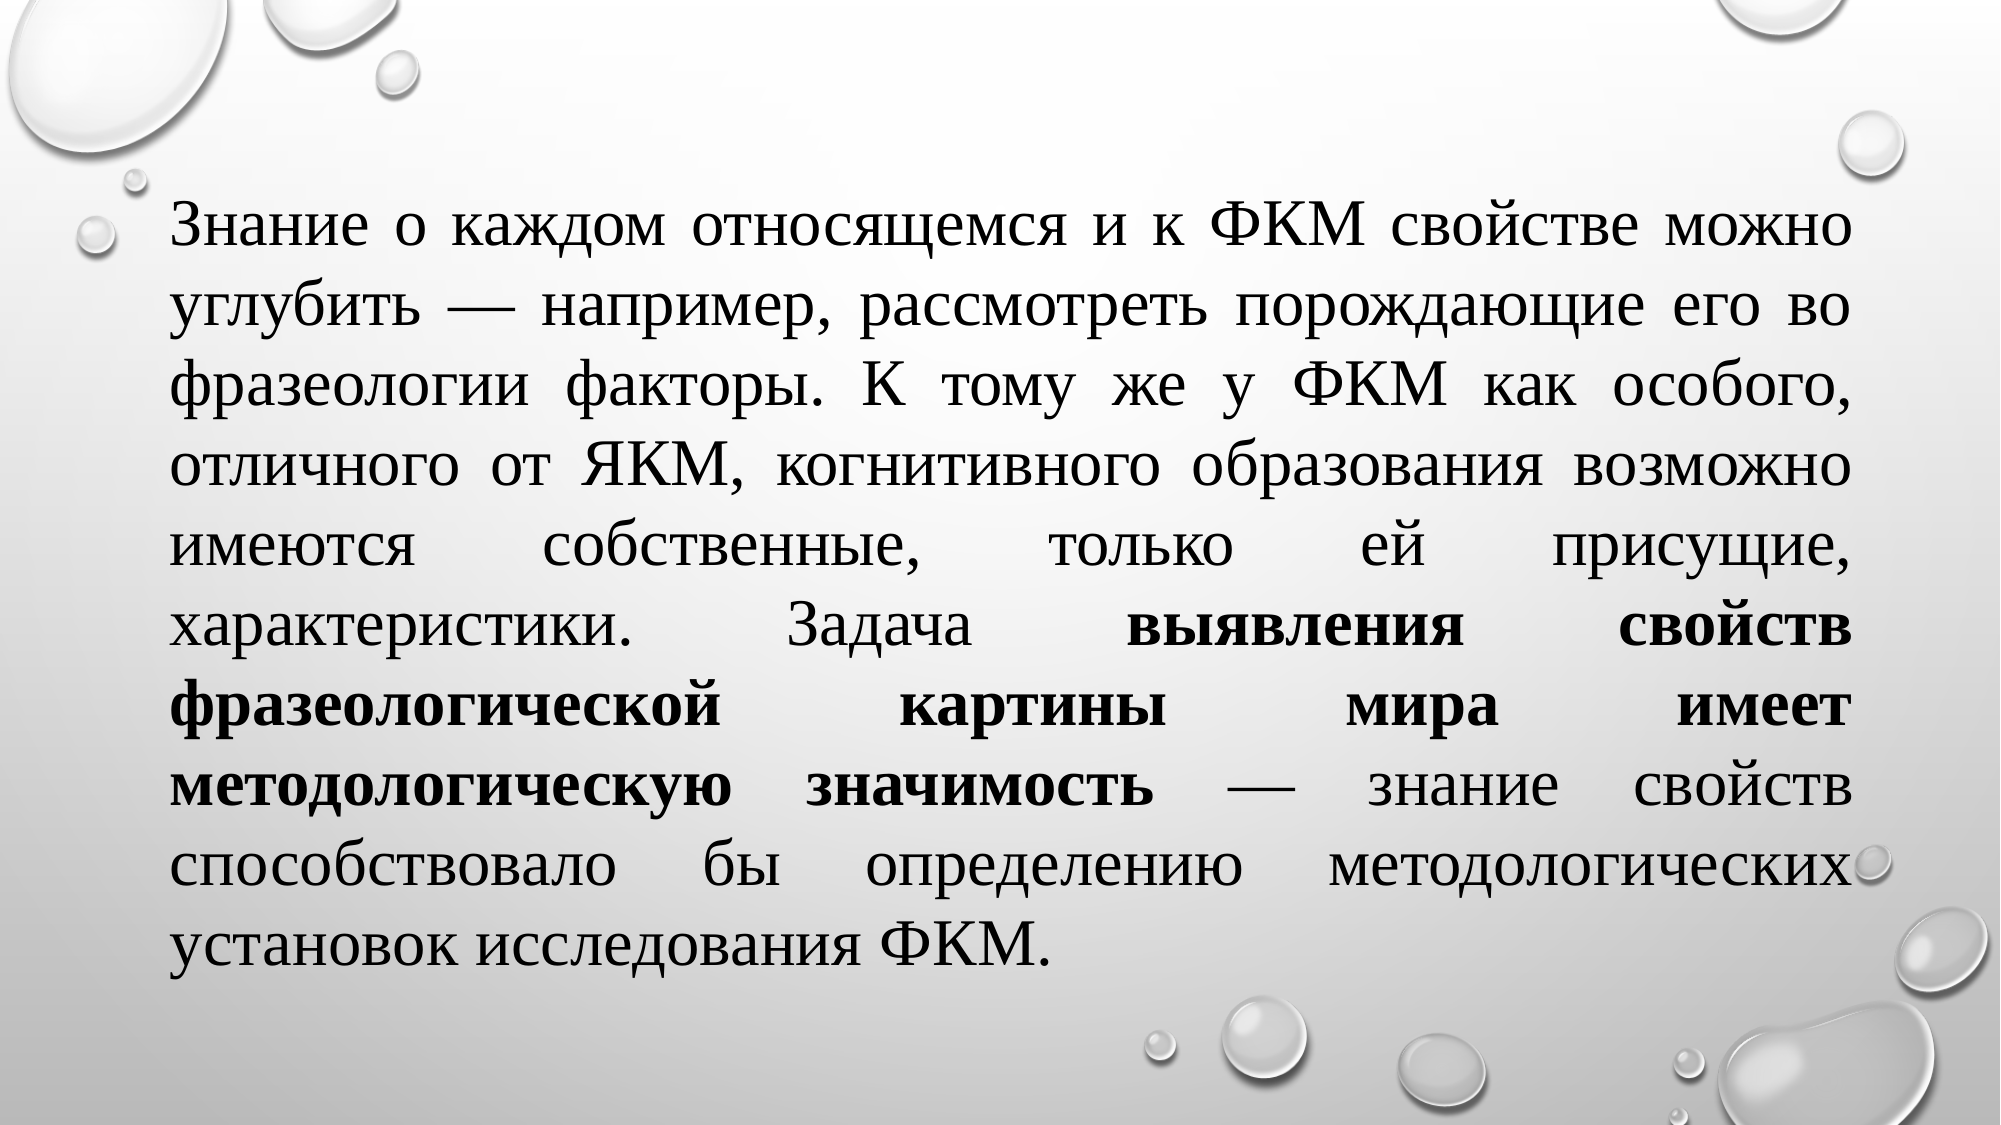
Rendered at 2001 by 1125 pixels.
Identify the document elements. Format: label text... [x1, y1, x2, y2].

picture [0, 0, 2000, 1125]
text_box Знание о каждом относящемся и к ФКМ свойстве можно углубить — например, рассмотреть порождающие его во фразеологии факторы. К тому же у ФКМ как особого, отличного от ЯКМ, когнитивного образования возможно имеются собственные, только ей присущие, характеристики. Задача выявления свойств фразеологической картины мира имеет методологическую значимость — знание свойств способствовало бы определению методологических установок исследования ФКМ. [155, 171, 1869, 987]
